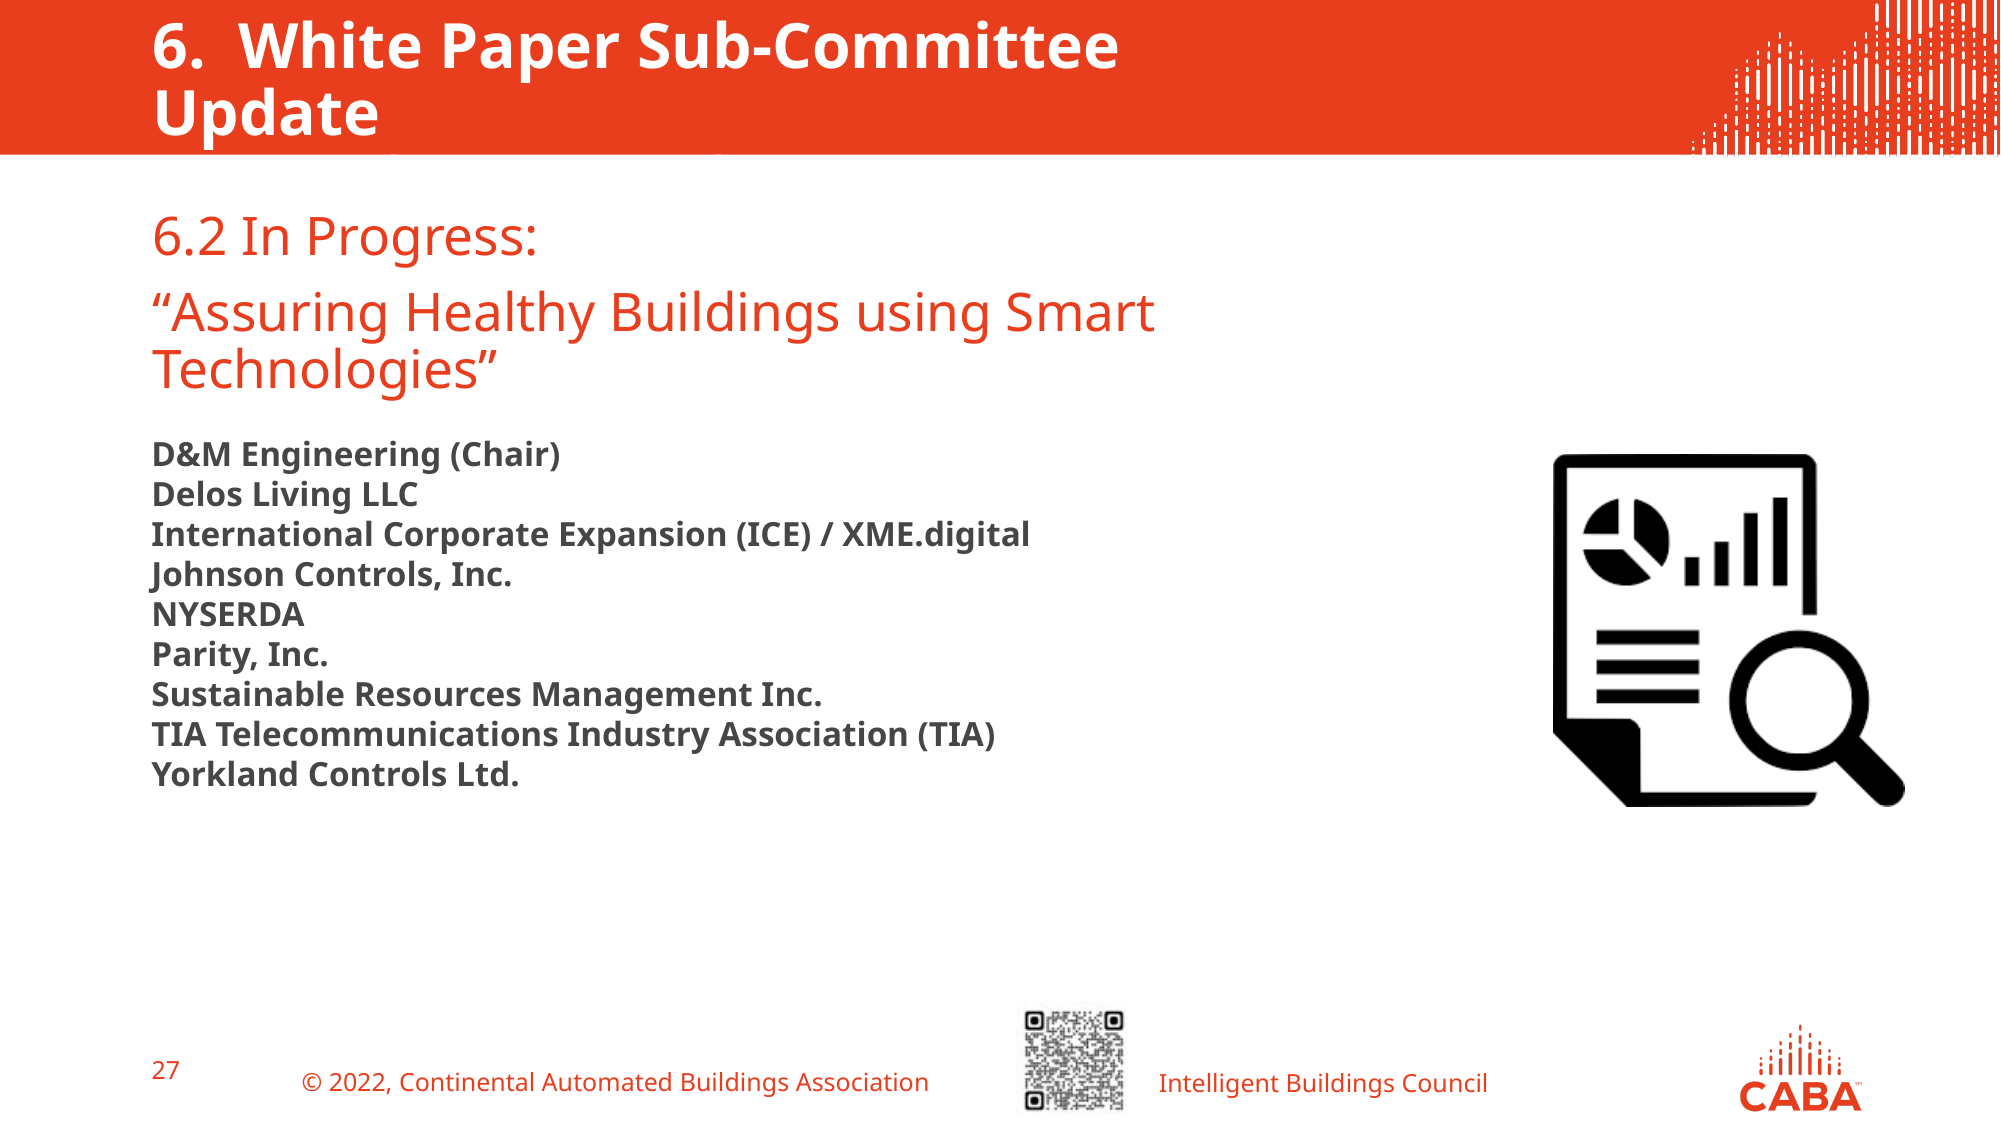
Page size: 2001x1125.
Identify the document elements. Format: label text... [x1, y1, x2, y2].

title 6. White Paper Sub-Committee Update Ken Wacks (Ken Wacks Associates) [137, 6, 1265, 81]
text_box D&M Engineering (Chair) Delos Living LLC International Corporate Expansion (ICE) / XME.digital Johnson Controls, Inc. NYSERDA Parity, Inc. Sustainable Resources Management Inc. TIA Telecommunications Industry Association (TIA) Yorkland Controls Ltd. [136, 426, 1129, 801]
picture [1553, 454, 1905, 807]
text_box [26, 355, 1513, 881]
picture [1015, 1001, 1134, 1121]
slide_number 27 [136, 1042, 239, 1101]
list 6.2 In Progress: “Assuring Healthy Buildings using Smart Technologies” [137, 202, 1477, 355]
